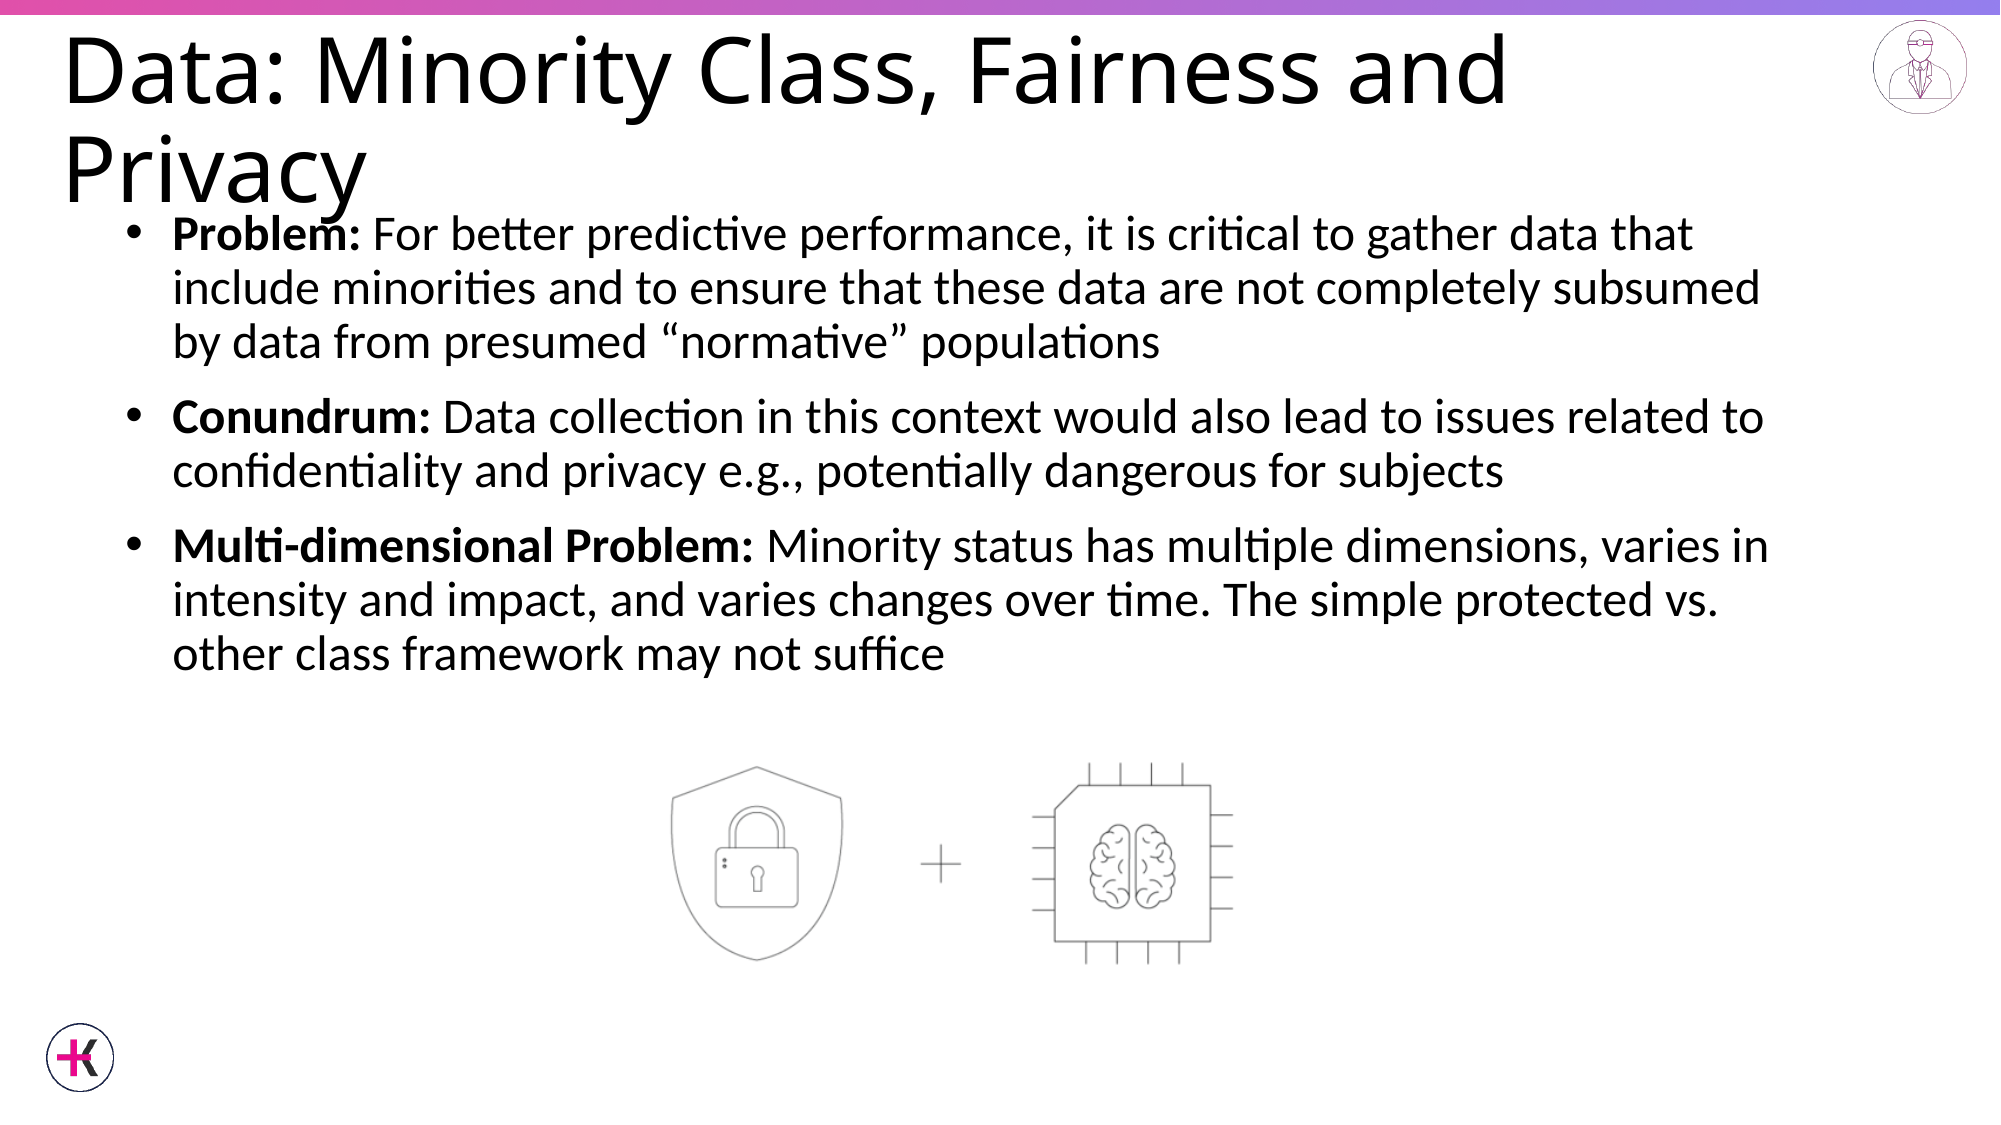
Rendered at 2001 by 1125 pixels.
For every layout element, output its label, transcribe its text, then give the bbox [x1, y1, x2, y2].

text_box Problem: For better predictive performance, it is critical to gather data that include minorities and to ensure that these data are not completely subsumed by data from presumed “normative” populations Conundrum: Data collection in this context would also lead to issues related to confidentiality and privacy e.g., potentially dangerous for subjects Multi-dimensional Problem: Minority status has multiple dimensions, varies in intensity and impact, and varies changes over time. The simple protected vs. other class framework may not suffice [110, 199, 1825, 1088]
picture [46, 1023, 114, 1092]
picture [576, 732, 1327, 992]
title Data: Minority Class, Fairness and Privacy [46, 15, 1772, 233]
picture [0, 0, 2000, 15]
picture [1873, 20, 1967, 114]
